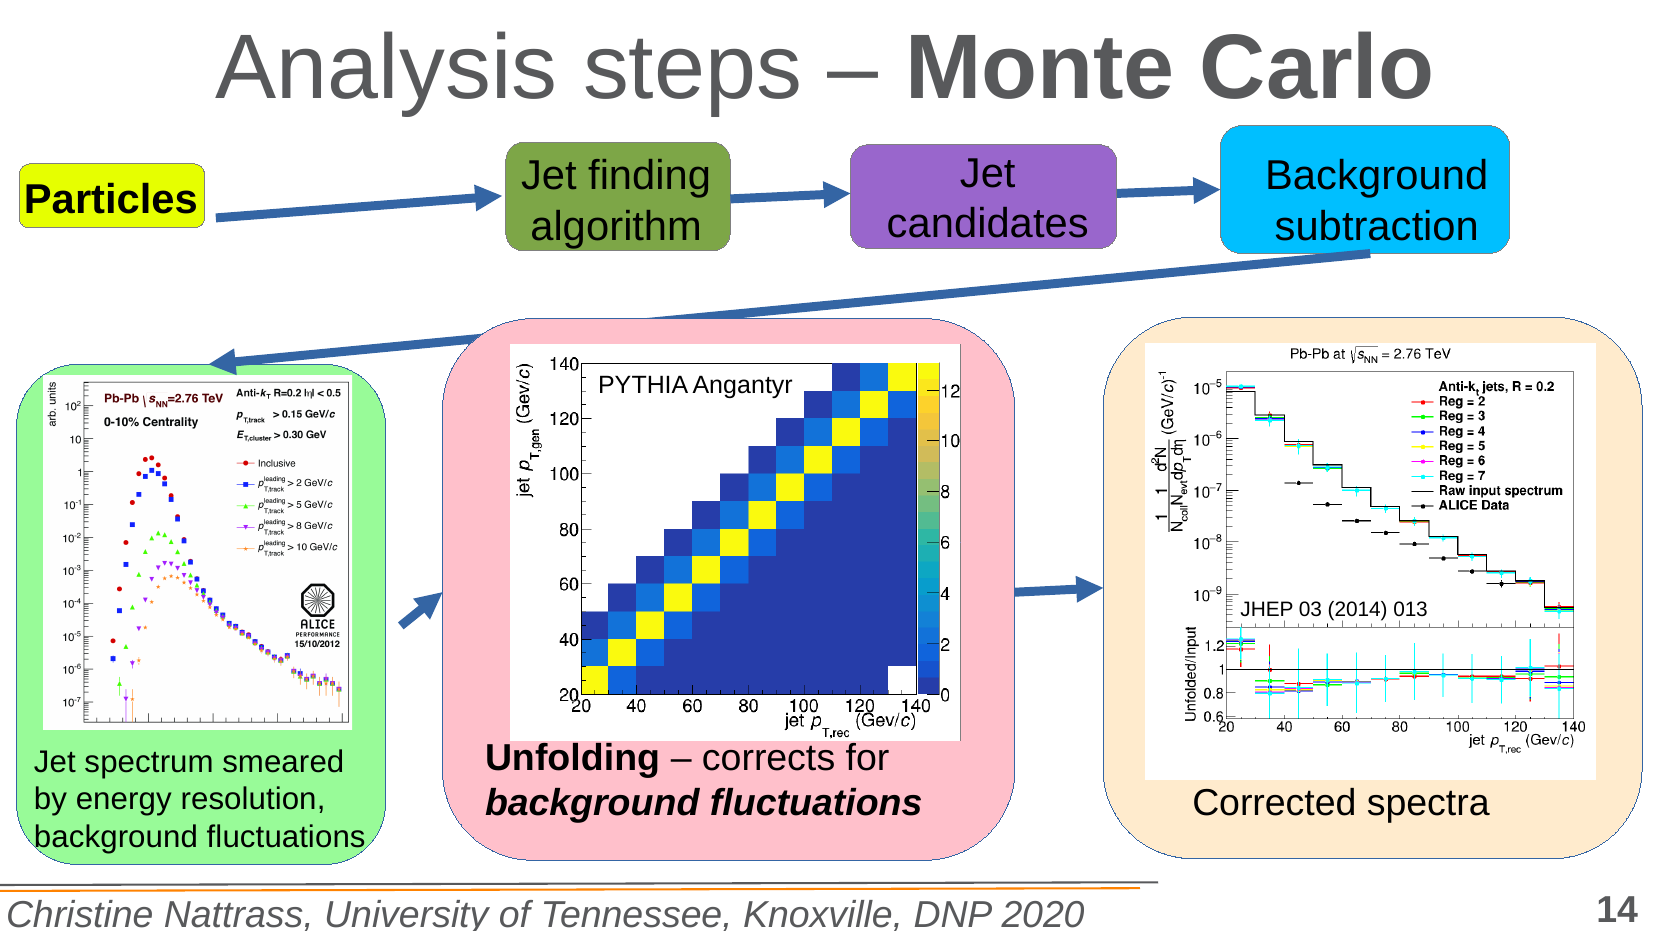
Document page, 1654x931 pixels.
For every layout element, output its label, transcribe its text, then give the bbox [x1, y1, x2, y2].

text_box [400, 591, 443, 627]
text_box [730, 193, 851, 200]
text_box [5, 163, 217, 273]
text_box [850, 138, 1118, 249]
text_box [16, 363, 402, 888]
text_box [1116, 189, 1221, 194]
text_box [1014, 587, 1097, 593]
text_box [1220, 125, 1521, 254]
text_box Analysis steps – Monte Carlo [81, 11, 1570, 114]
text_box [208, 253, 1371, 365]
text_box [442, 318, 1016, 867]
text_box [215, 195, 503, 219]
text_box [501, 140, 731, 251]
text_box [1102, 316, 1643, 859]
